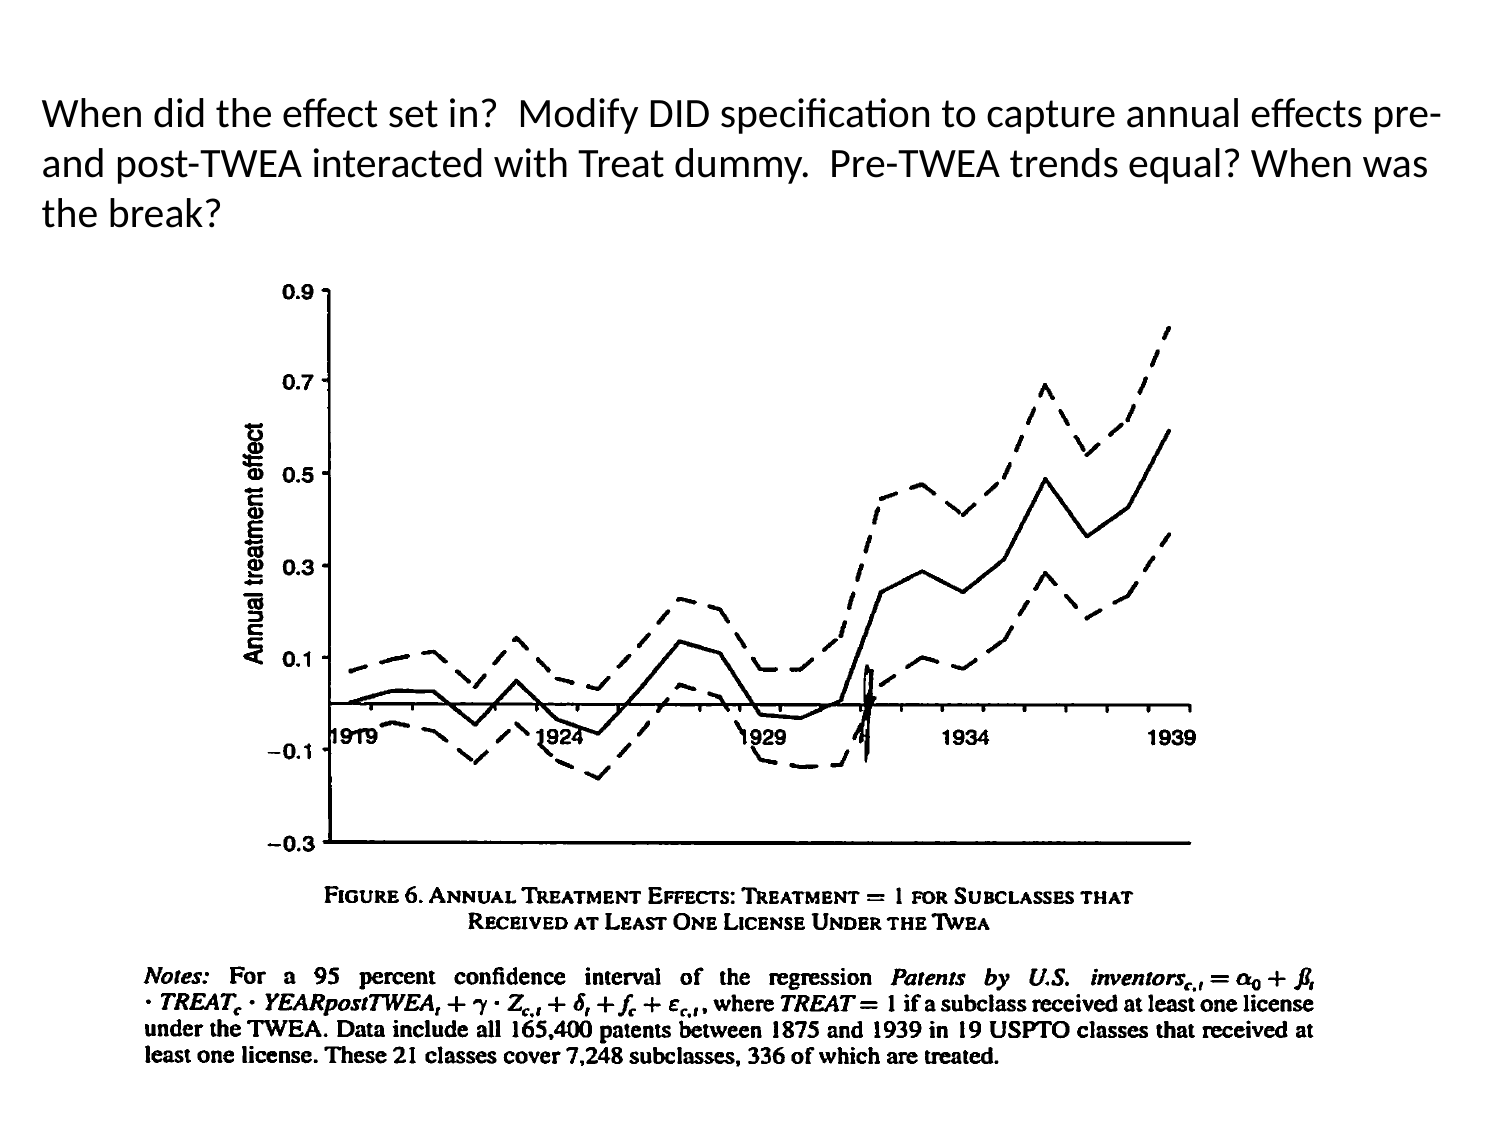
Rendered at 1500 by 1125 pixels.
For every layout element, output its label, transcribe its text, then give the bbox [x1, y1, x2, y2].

text_box When did the effect set in? Modify DID specification to capture annual effects pre-and post-TWEA interacted with Treat dummy. Pre-TWEA trends equal? When was the break? [26, 78, 1468, 243]
picture [52, 235, 1448, 1107]
